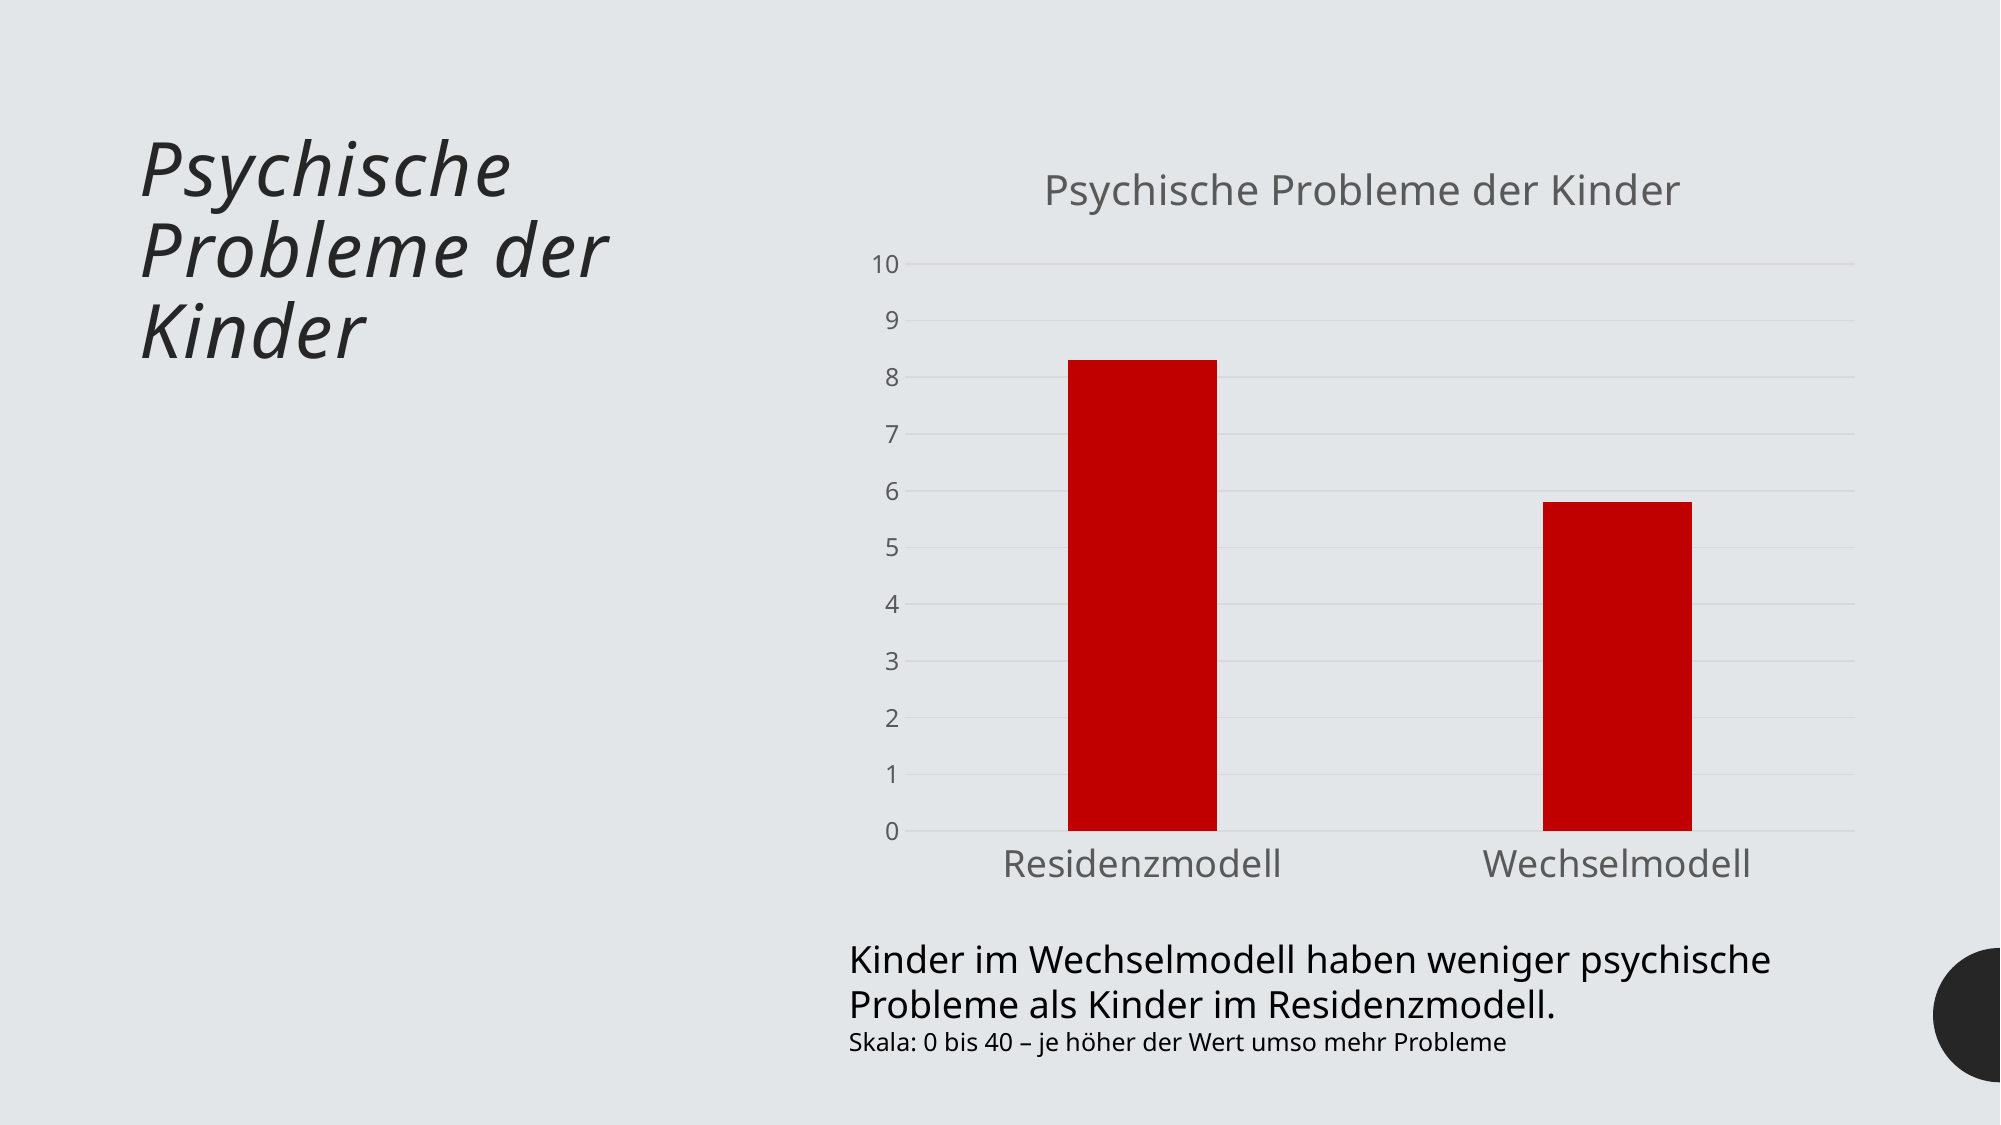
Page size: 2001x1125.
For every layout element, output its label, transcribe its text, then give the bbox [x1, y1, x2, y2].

chart [850, 124, 1875, 905]
text_box Kinder im Wechselmodell haben weniger psychische Probleme als Kinder im Residenzmodell. Skala: 0 bis 40 – je höher der Wert umso mehr Probleme [834, 928, 1814, 1064]
title Psychische Probleme der Kinder [124, 124, 753, 905]
